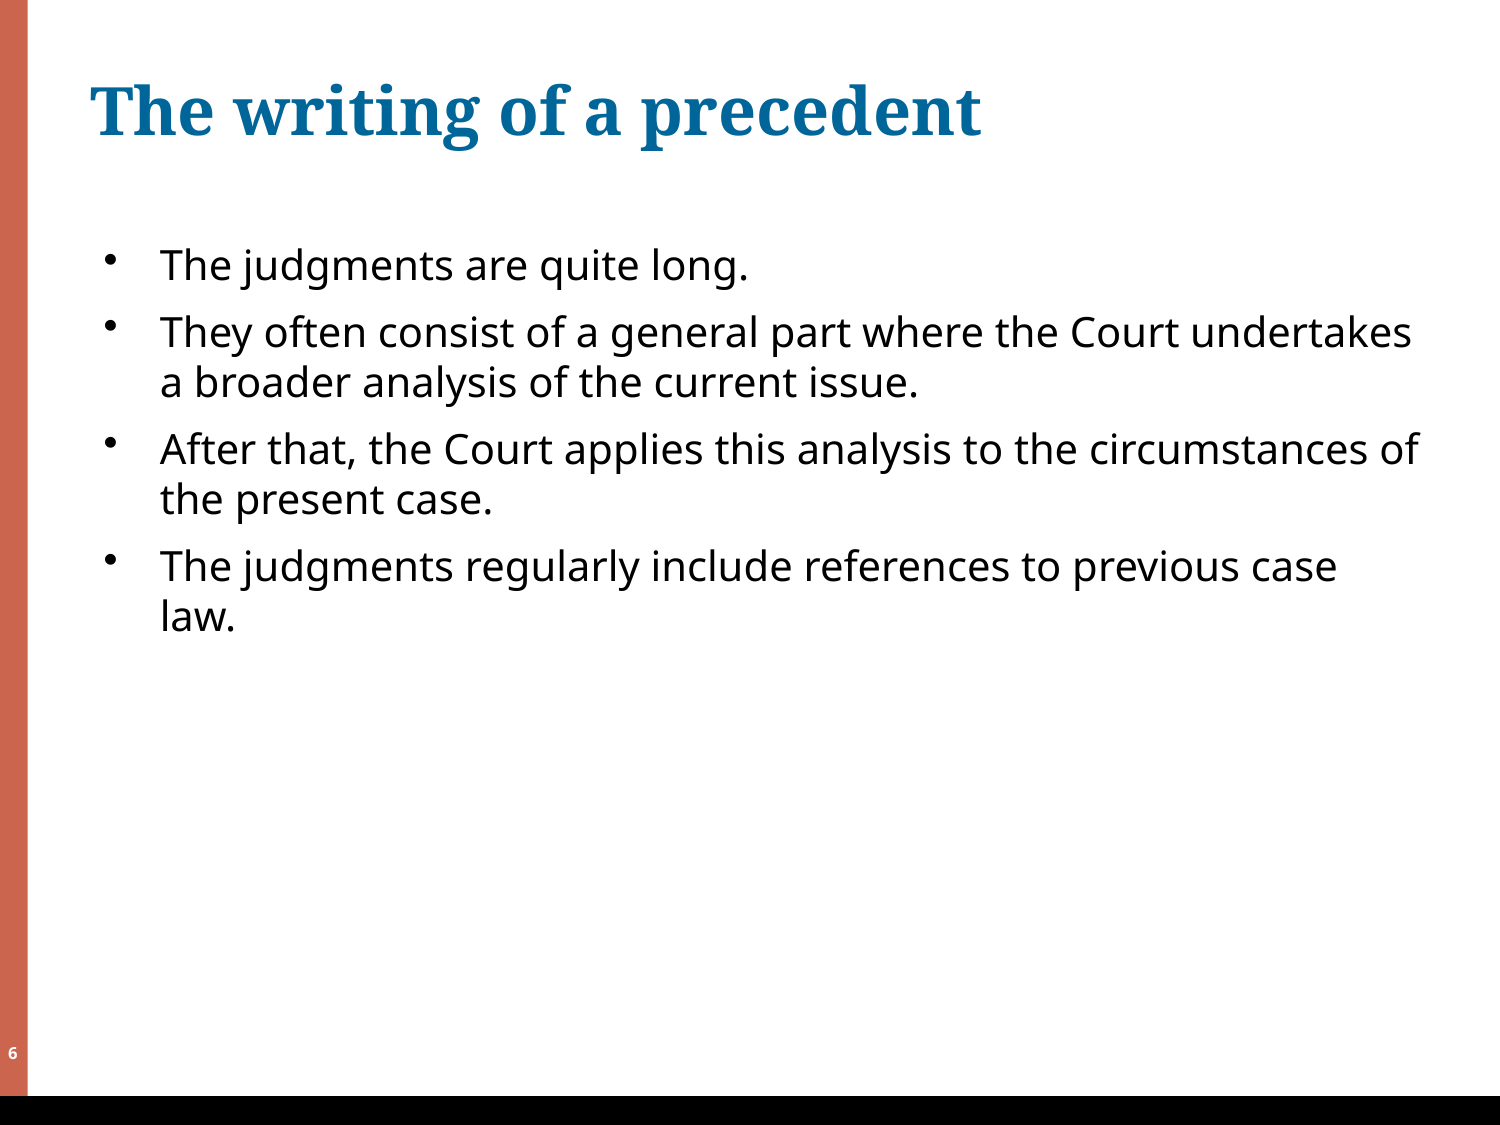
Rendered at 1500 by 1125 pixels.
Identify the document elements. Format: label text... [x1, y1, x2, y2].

footer [88, 1095, 1500, 1125]
title The writing of a precedent [74, 44, 1426, 173]
list The judgments are quite long. They often consist of a general part where the Court undertakes a broader analysis of the current issue. After that, the Court applies this analysis to the circumstances of the present case. The judgments regularly include references to previous case law. [88, 231, 1439, 1006]
